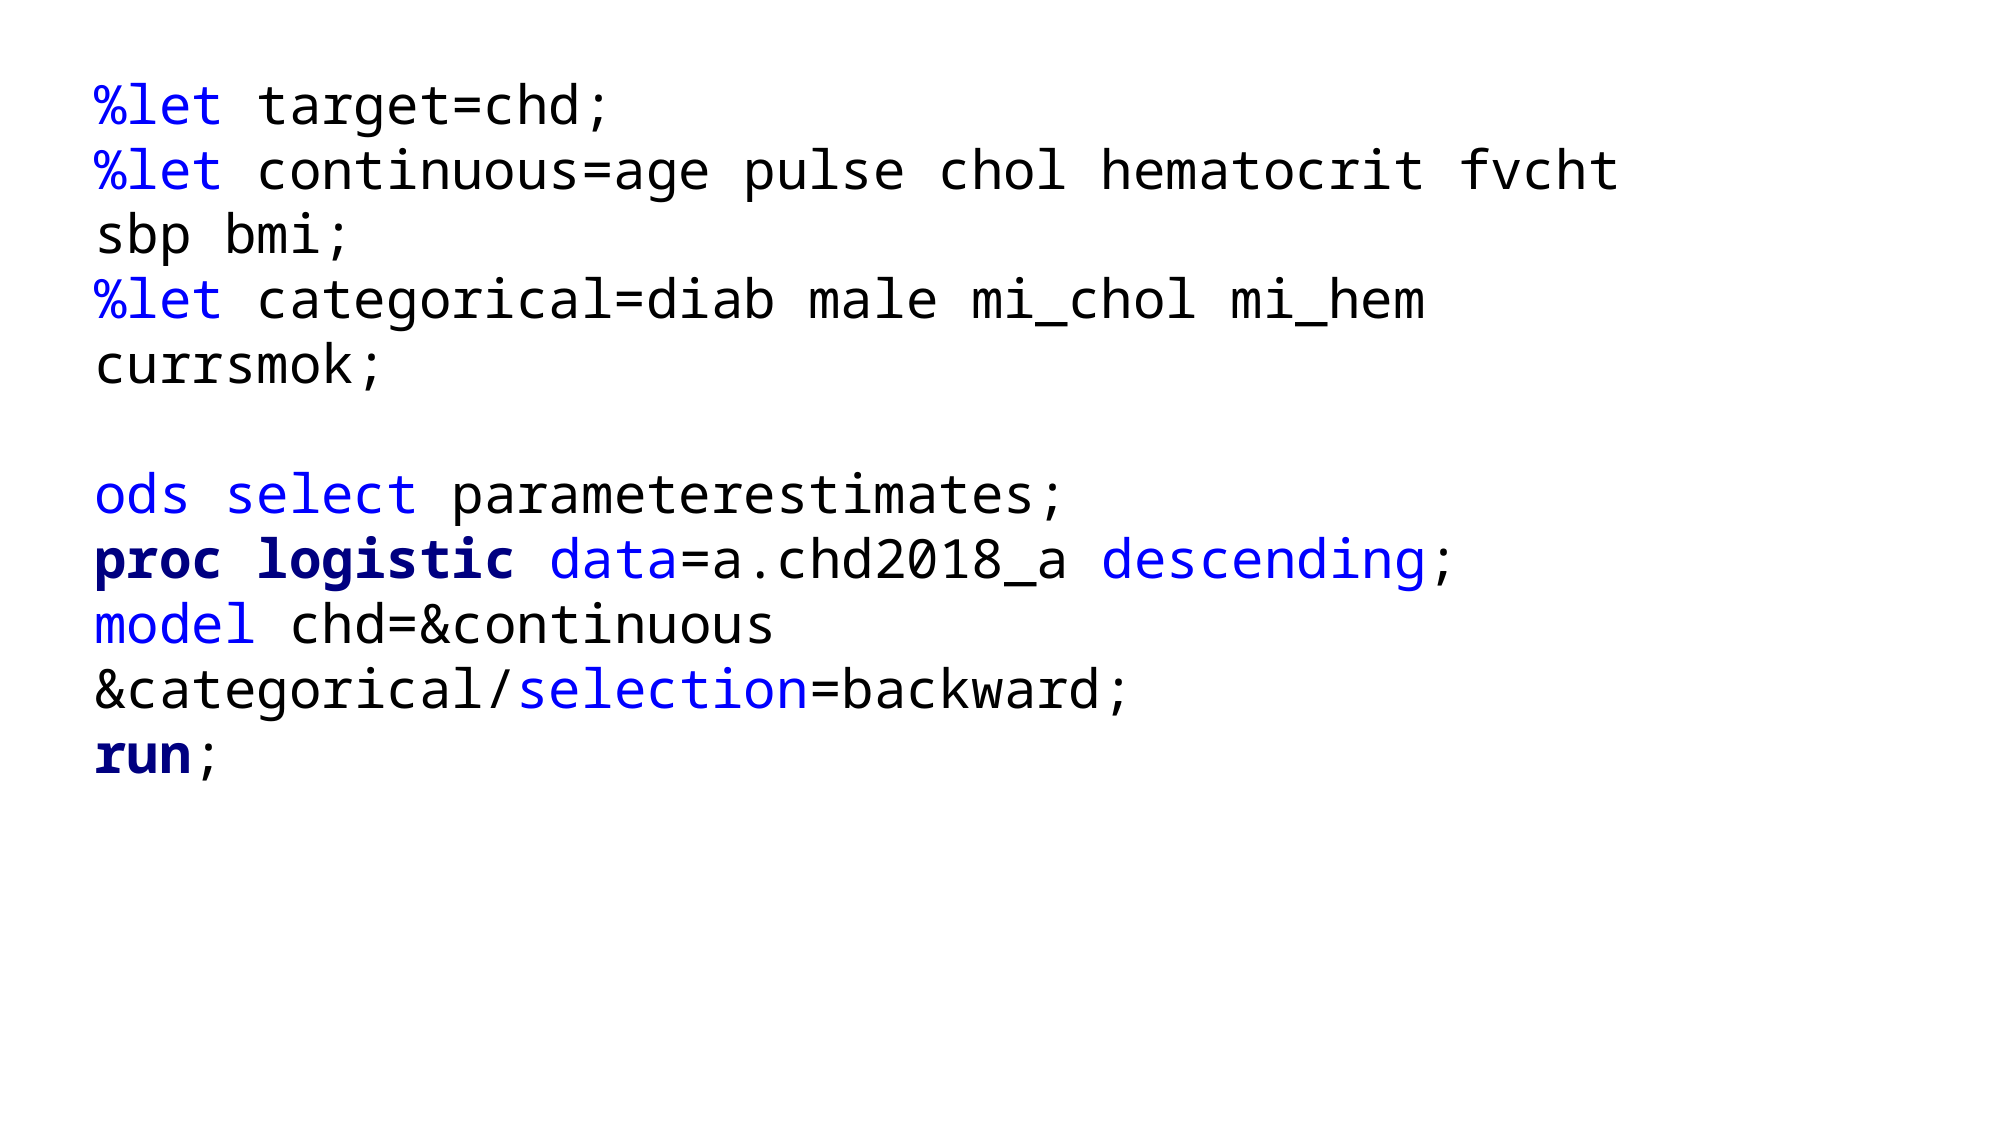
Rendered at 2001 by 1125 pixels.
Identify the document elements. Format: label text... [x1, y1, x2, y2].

text_box %let target=chd; %let continuous=age pulse chol hematocrit fvcht sbp bmi; %let categorical=diab male mi_chol mi_hem currsmok; ods select parameterestimates; proc logistic data=a.chd2018_a descending; model chd=&continuous &categorical/selection=backward; run; [79, 62, 1727, 792]
